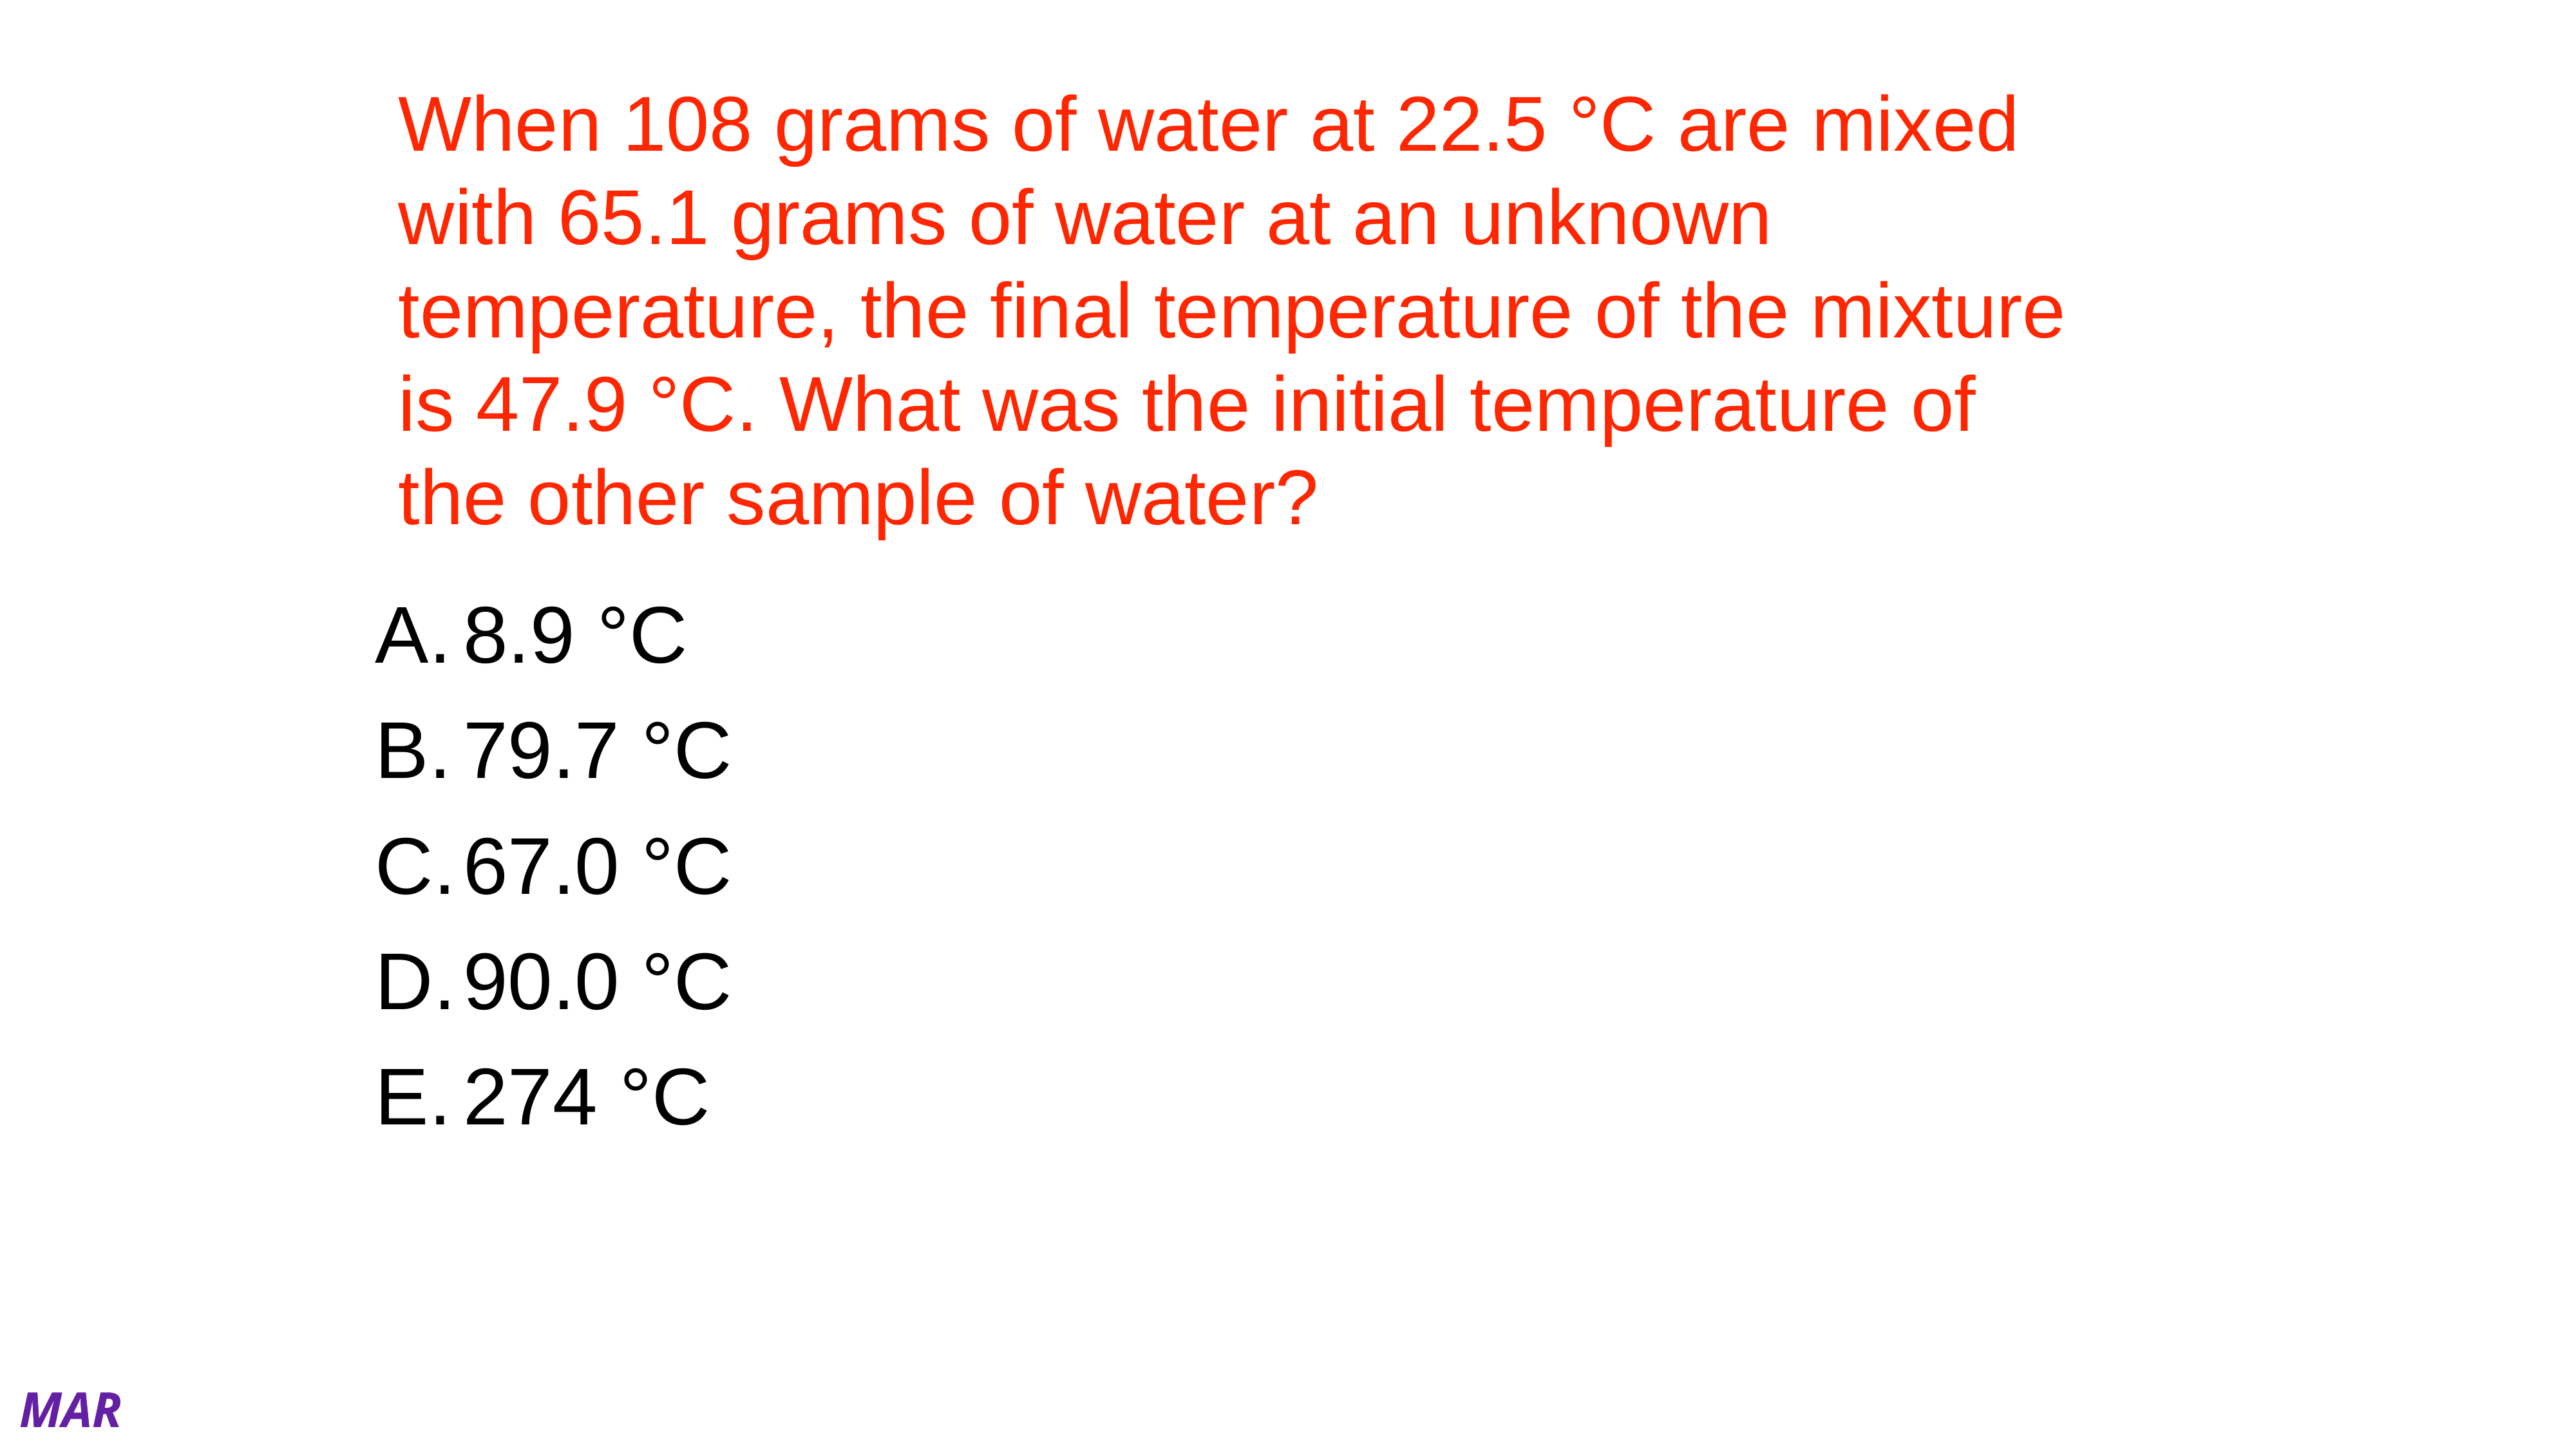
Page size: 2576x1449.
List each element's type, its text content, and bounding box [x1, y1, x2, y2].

list 8.9 °C 79.7 °C 67.0 °C 90.0 °C 274 °C [363, 574, 1234, 1310]
text_box MAR [5, 1372, 137, 1445]
title When 108 grams of water at 22.5 °C are mixed with 65.1 grams of water at an unknown temperature, the final temperature of the mixture is 47.9 °C. What was the initial temperature of the other sample of water? [382, 0, 2123, 665]
